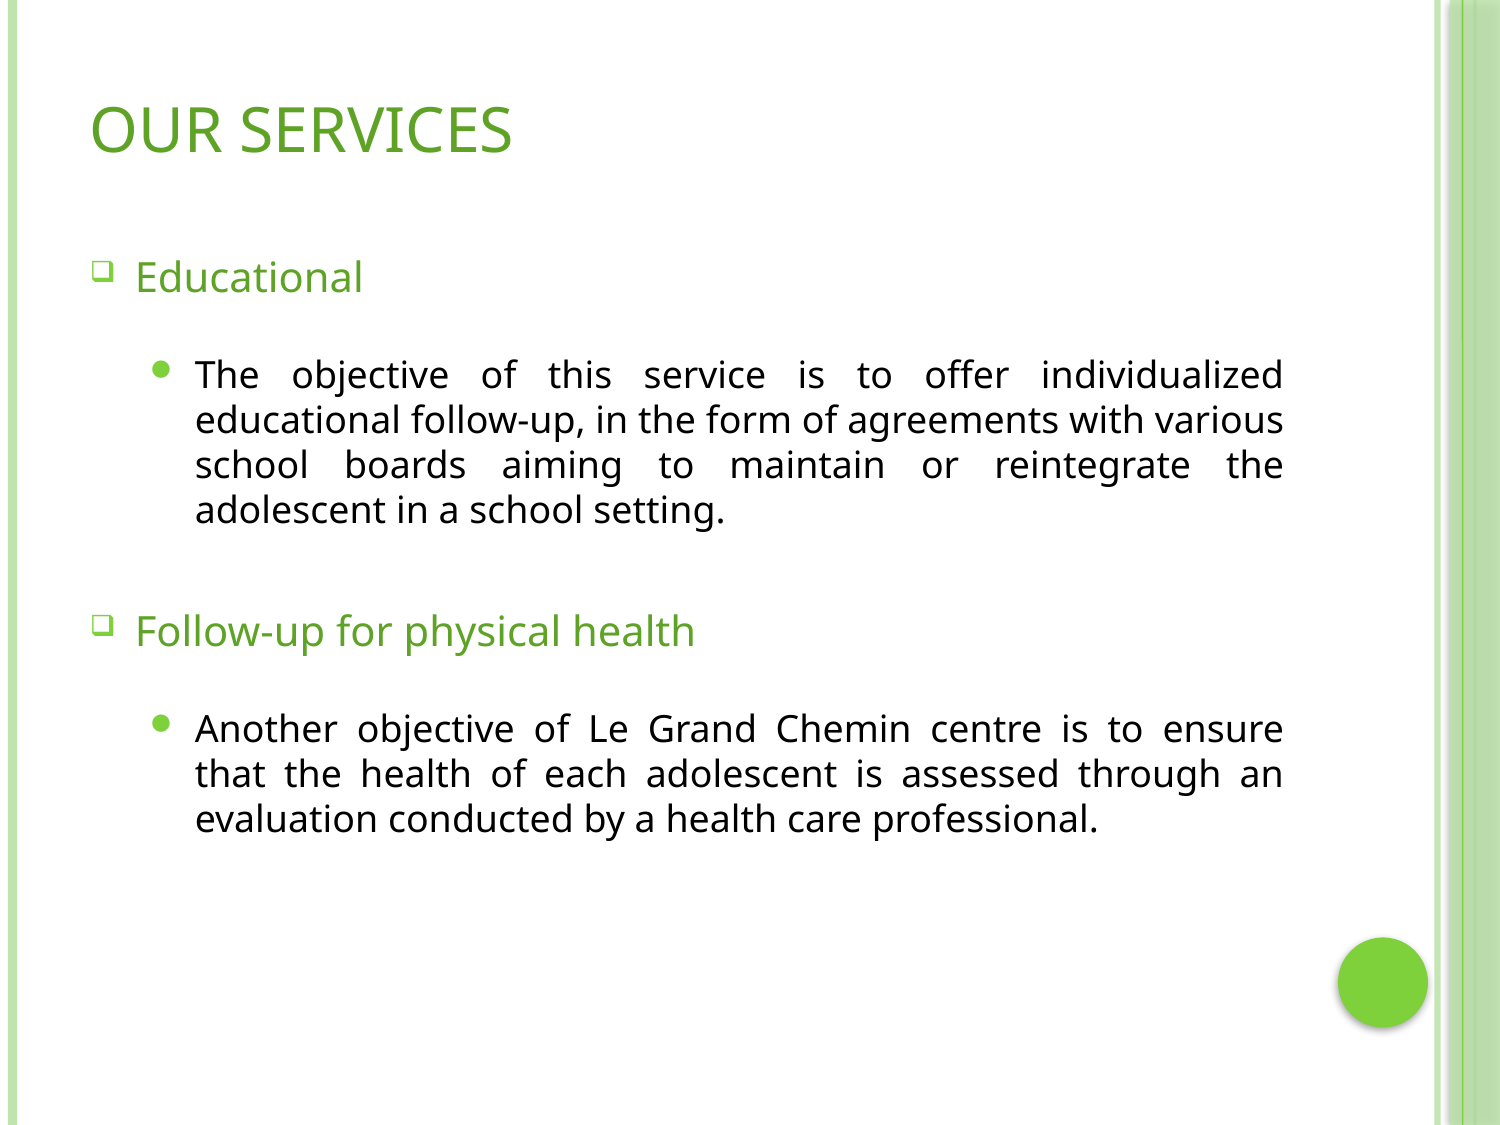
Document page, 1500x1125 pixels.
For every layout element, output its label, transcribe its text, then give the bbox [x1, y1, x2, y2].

list Educational The objective of this service is to offer individualized educational follow-up, in the form of agreements with various school boards aiming to maintain or reintegrate the adolescent in a school setting. Follow-up for physical health Another objective of Le Grand Chemin centre is to ensure that the health of each adolescent is assessed through an evaluation conducted by a health care professional. [75, 243, 1300, 1062]
title Our services [75, 45, 1300, 173]
